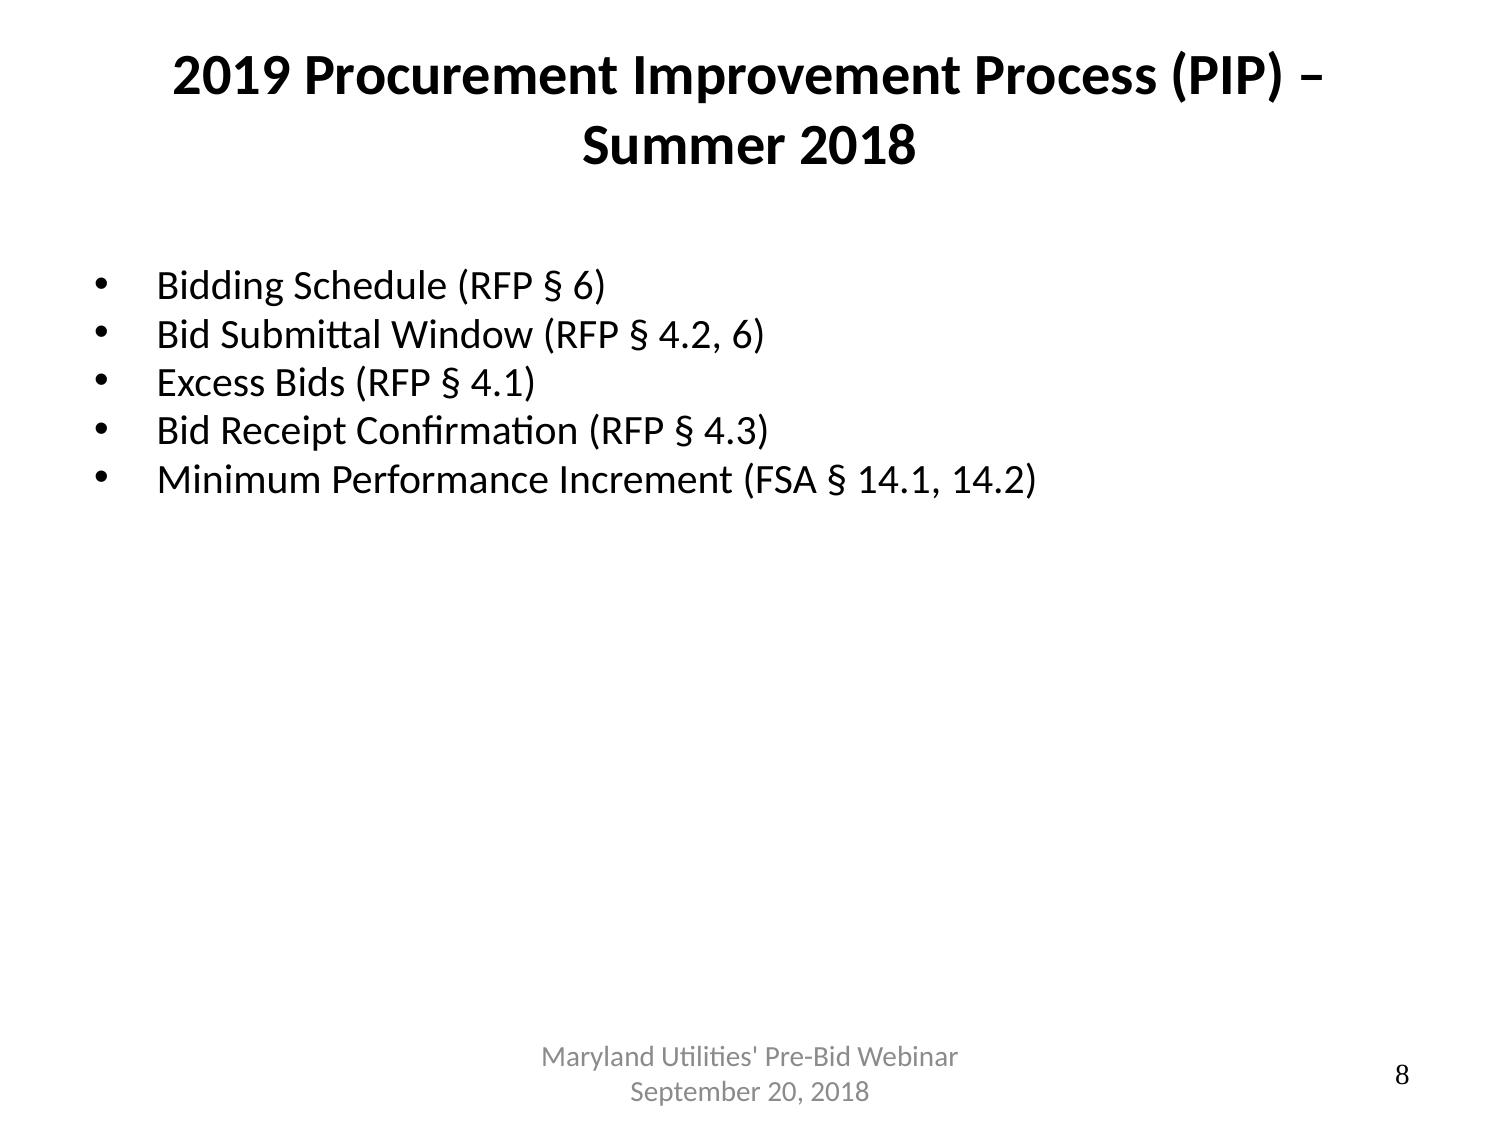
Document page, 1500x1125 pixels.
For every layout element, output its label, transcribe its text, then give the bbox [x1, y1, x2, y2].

footer Maryland Utilities' Pre-Bid Webinar September 20, 2018 [512, 1042, 988, 1103]
slide_number 8 [1074, 1042, 1425, 1103]
title 2019 Procurement Improvement Process (PIP) – Summer 2018 [147, 30, 1353, 182]
list Bidding Schedule (RFP § 6) Bid Submittal Window (RFP § 4.2, 6) Excess Bids (RFP § 4.1) Bid Receipt Confirmation (RFP § 4.3) Minimum Performance Increment (FSA § 14.1, 14.2) [79, 260, 1421, 1025]
